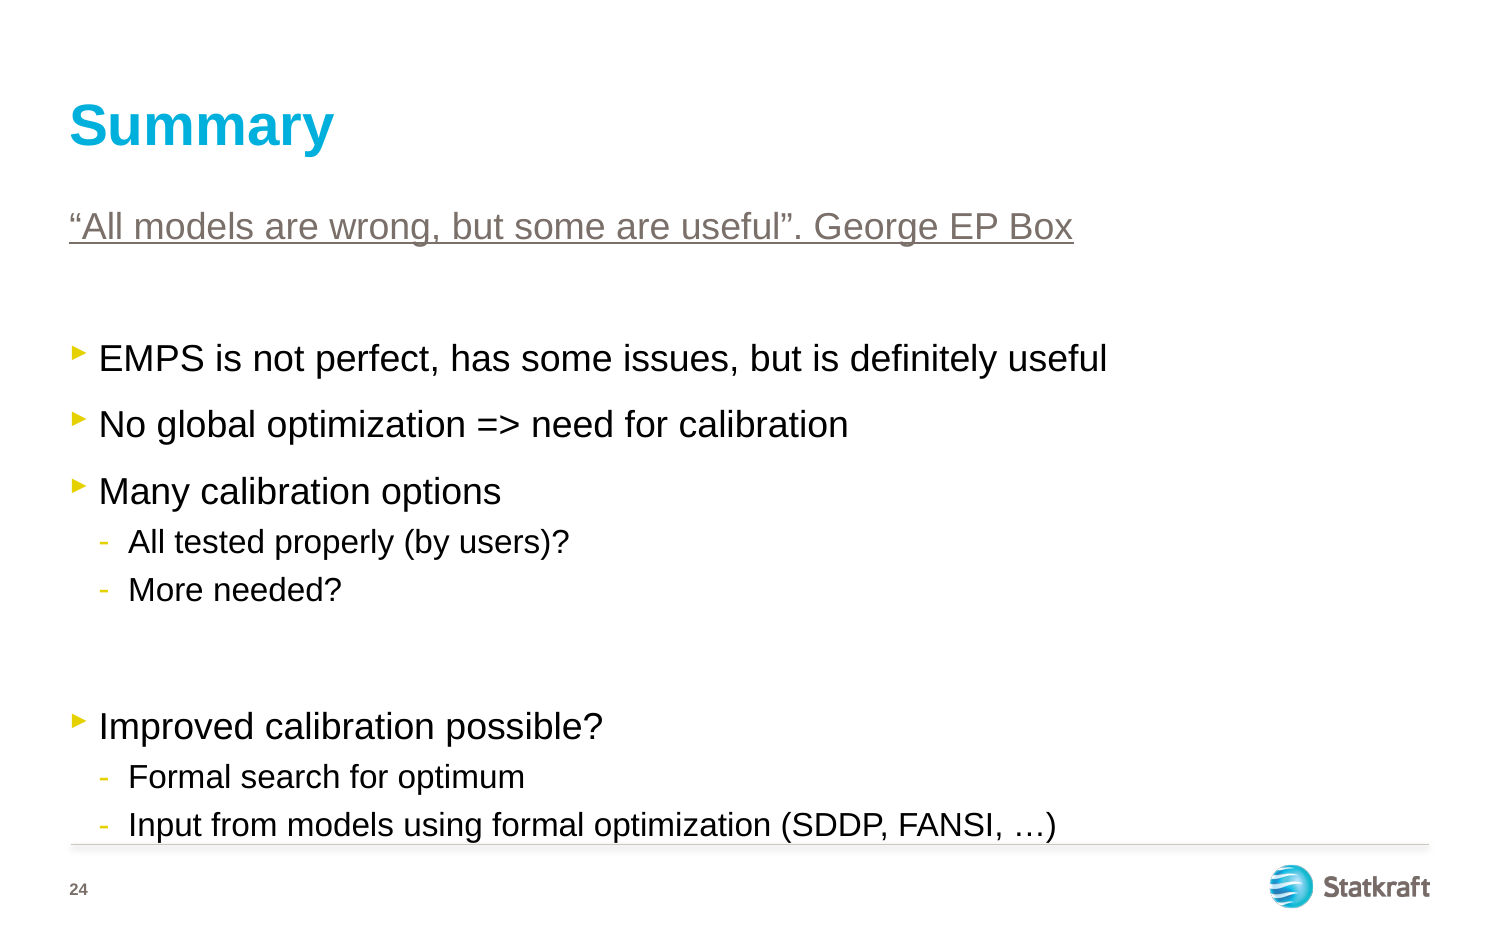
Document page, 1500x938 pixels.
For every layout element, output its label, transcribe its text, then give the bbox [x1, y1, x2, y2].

title Summary [54, 0, 1430, 166]
list “All models are wrong, but some are useful”. George EP Box EMPS is not perfect, has some issues, but is definitely useful No global optimization => need for calibration Many calibration options All tested properly (by users)? More needed? Improved calibration possible? Formal search for optimum Input from models using formal optimization (SDDP, FANSI, …) [54, 190, 1430, 821]
slide_number 24 [54, 863, 119, 914]
picture [1267, 862, 1430, 911]
